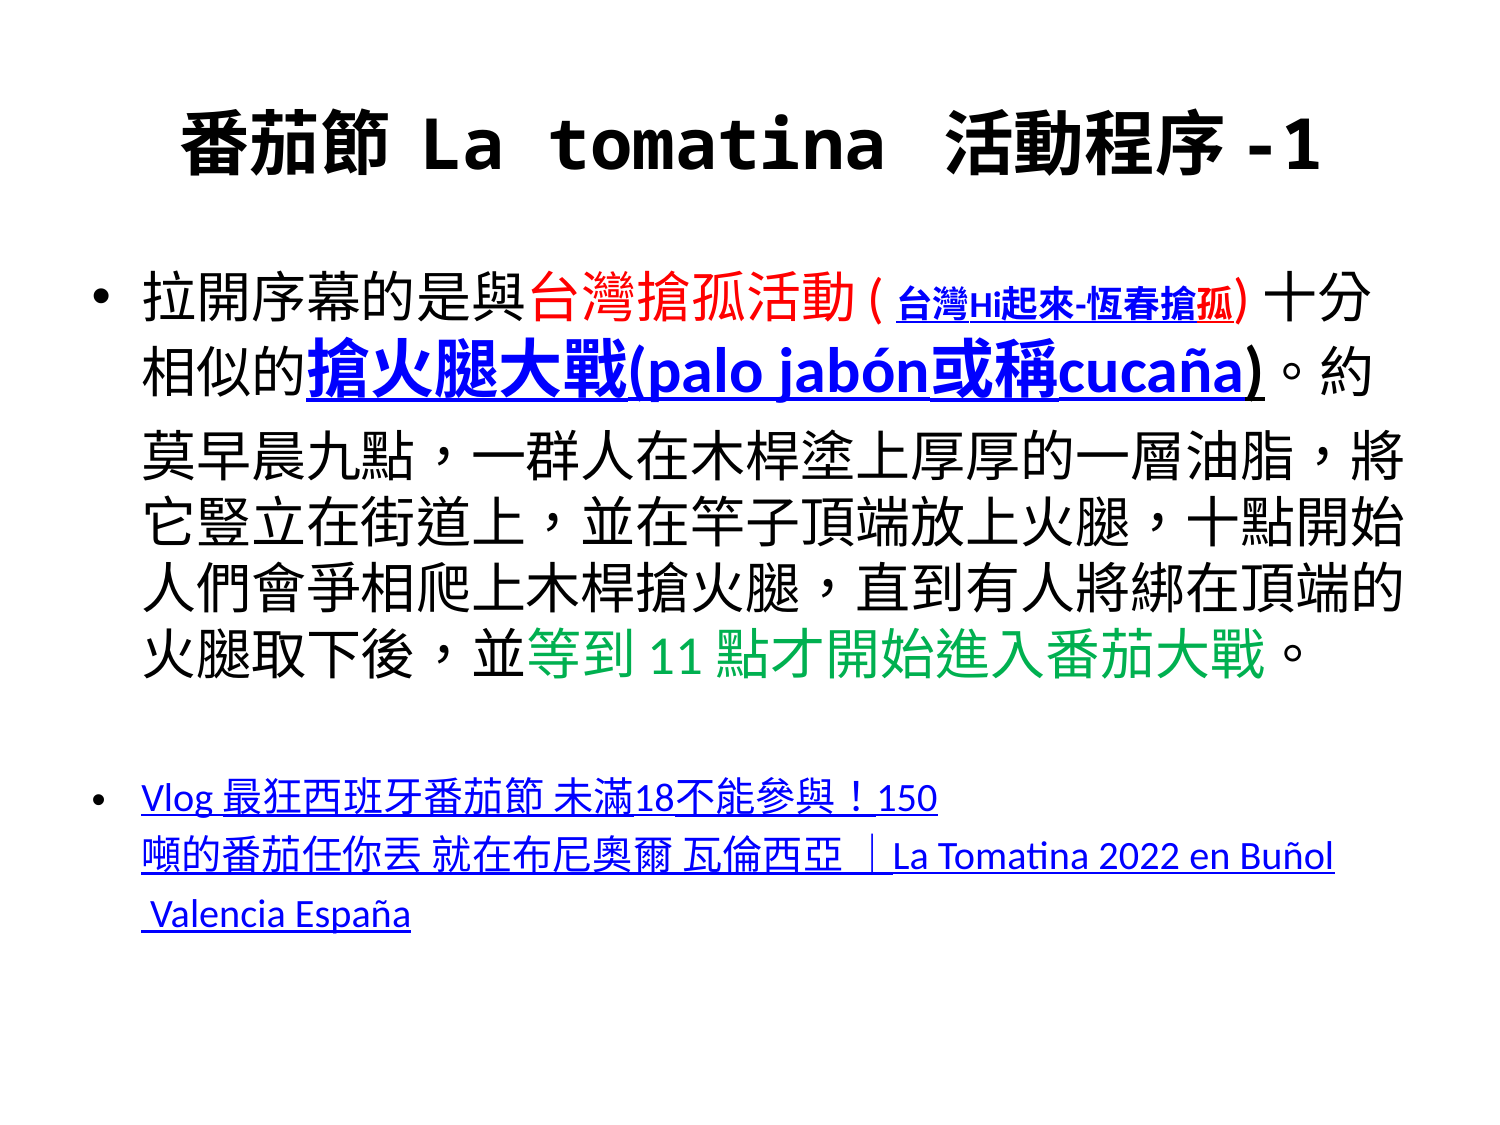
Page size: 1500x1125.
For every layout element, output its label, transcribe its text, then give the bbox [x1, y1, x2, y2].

list 拉開序幕的是與台灣搶孤活動(台灣Hi起來-恆春搶孤)十分相似的搶火腿大戰(palo jabón或稱cucaña)。約莫早晨九點，一群人在木桿塗上厚厚的一層油脂，將它豎立在街道上，並在竿子頂端放上火腿，十點開始人們會爭相爬上木桿搶火腿，直到有人將綁在頂端的火腿取下後，並等到11點才開始進入番茄大戰。 Vlog 最狂西班牙番茄節 未滿18不能參與！150噸的番茄任你丟 就在布尼奧爾 瓦倫西亞 ｜La Tomatina 2022 en Buñol Valencia España [76, 255, 1427, 1012]
title 番茄節 La tomatina 活動程序-1 [76, 90, 1427, 255]
